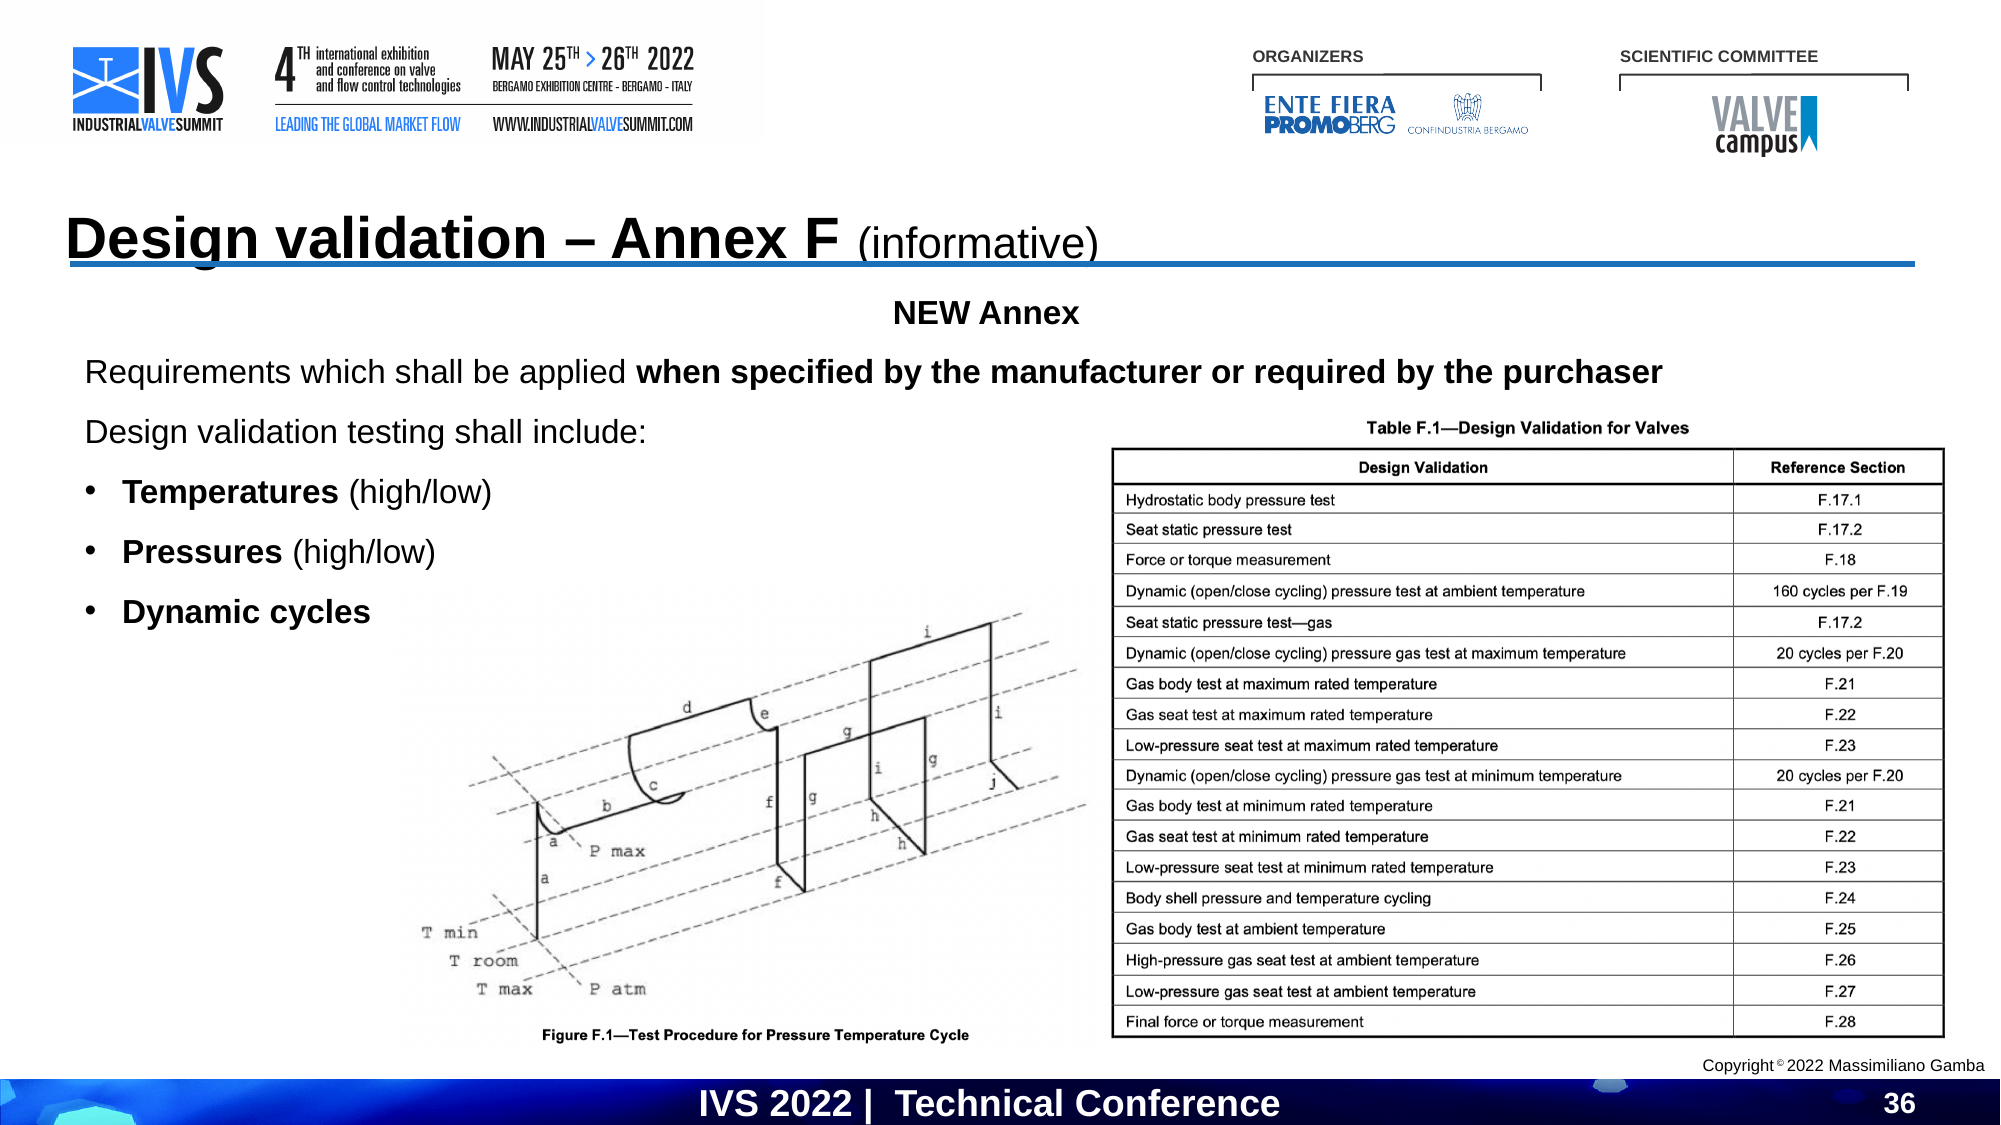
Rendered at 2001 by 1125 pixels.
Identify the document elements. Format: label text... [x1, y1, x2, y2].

picture [0, 1079, 2000, 1125]
picture [1904, 1103, 1910, 1110]
picture [1408, 93, 1528, 134]
picture [1705, 67, 1824, 150]
picture [0, 0, 765, 142]
text_box Design validation – Annex F (informative) [50, 150, 1913, 278]
text_box NEW Annex Requirements which shall be applied when specified by the manufacturer or required by the purchaser Design validation testing shall include: Temperatures (high/low) Pressures (high/low) Dynamic cycles [69, 264, 1913, 1048]
picture [393, 416, 1957, 1052]
picture [1803, 138, 1815, 150]
text_box Copyright © 2022 Massimiliano Gamba [1678, 1047, 2000, 1094]
picture [1265, 96, 1396, 134]
